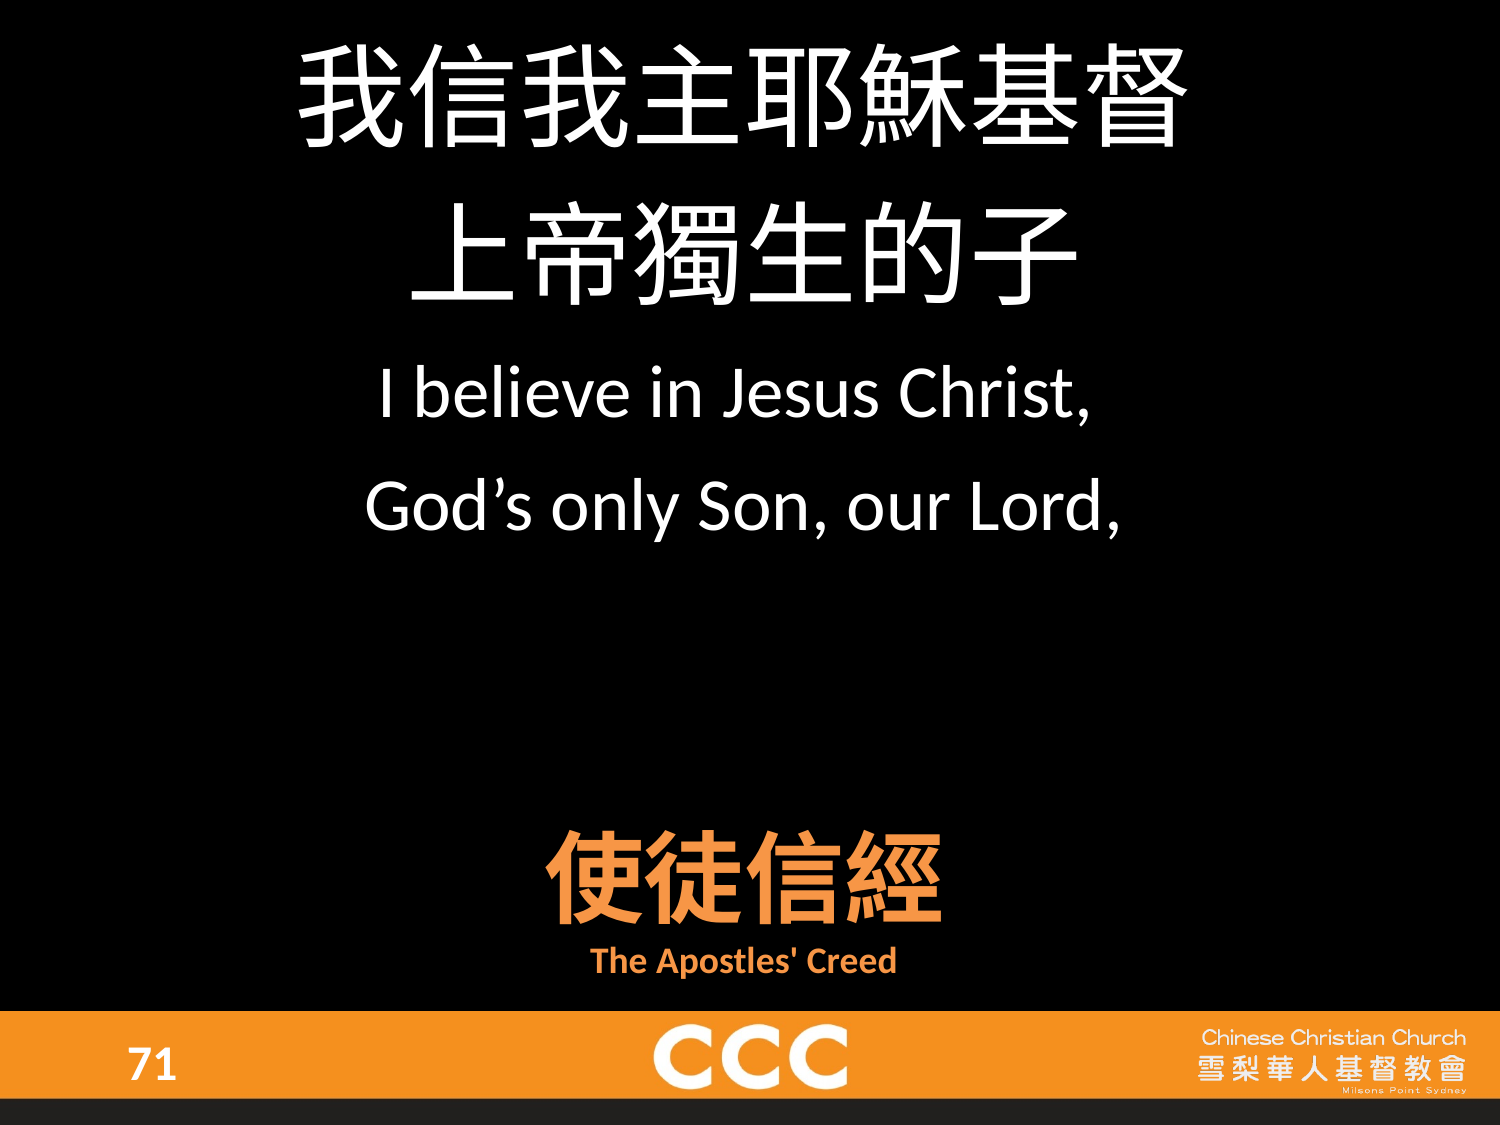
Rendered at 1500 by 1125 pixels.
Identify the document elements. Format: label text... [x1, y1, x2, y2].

text_box 我信我主耶穌基督 上帝獨生的子 I believe in Jesus Christ, God’s only Son, our Lord, [23, 19, 1465, 776]
slide_number 71 [112, 1023, 195, 1084]
text_box 使徒信經 The Apostles' Creed [369, 808, 1120, 988]
picture [0, 1011, 1500, 1125]
